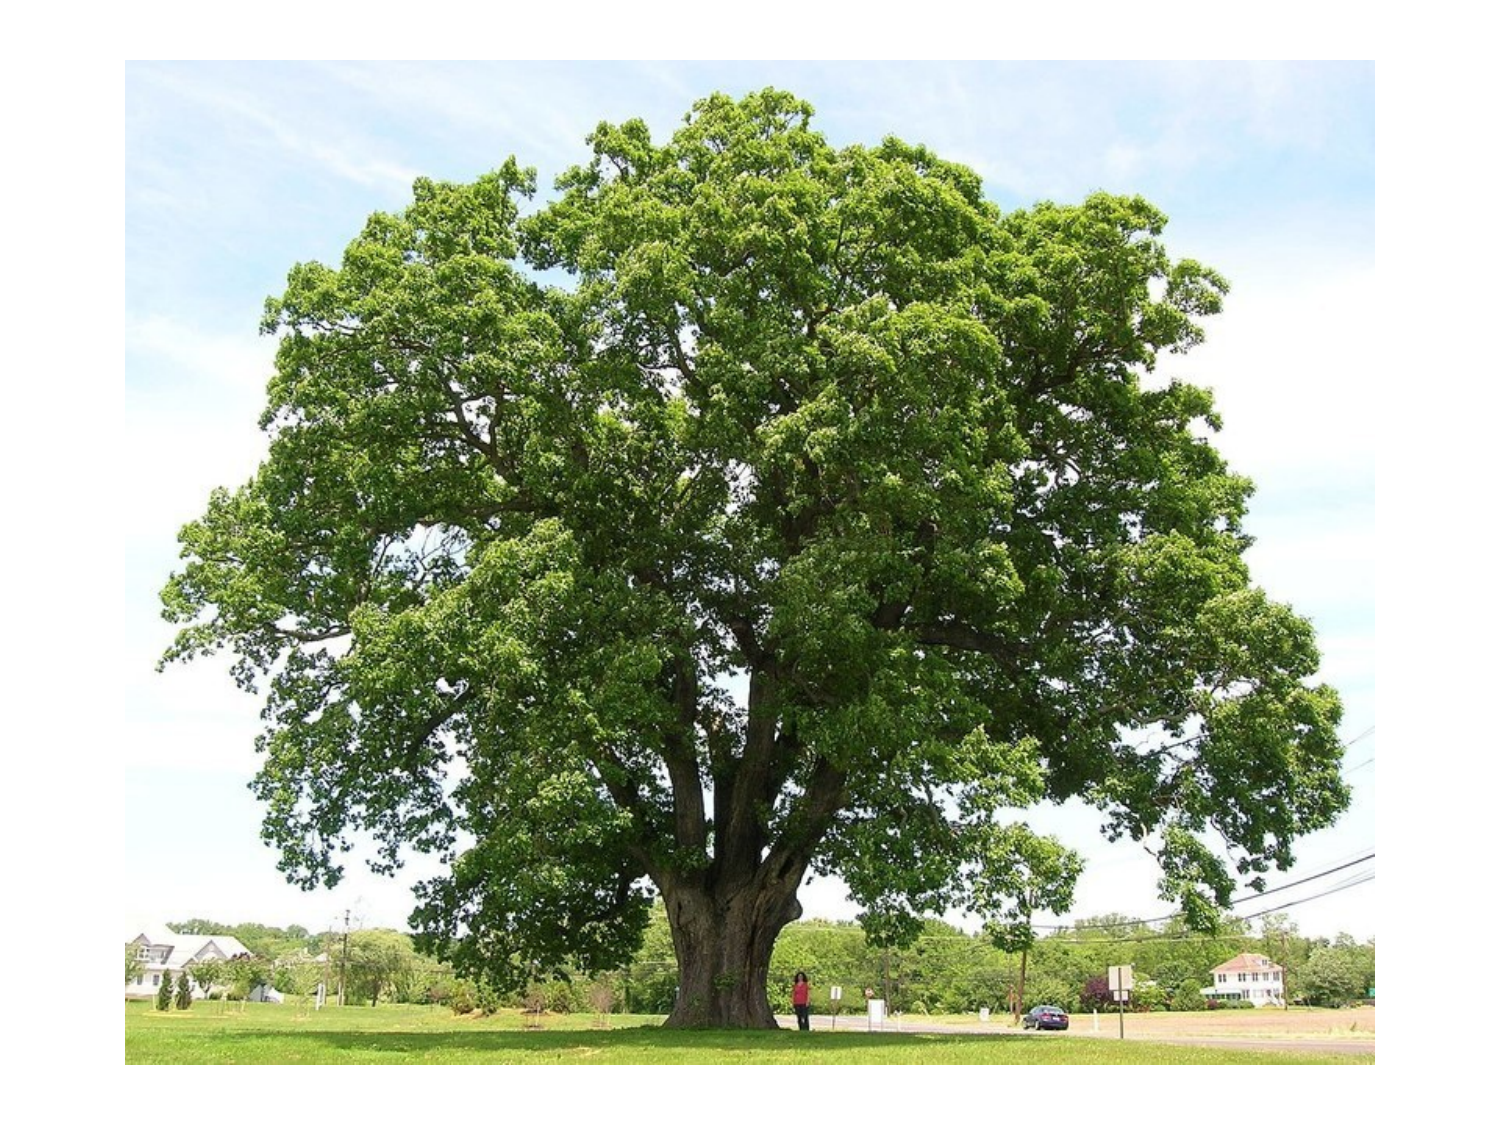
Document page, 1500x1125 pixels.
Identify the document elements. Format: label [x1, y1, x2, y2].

picture [124, 59, 1376, 1066]
